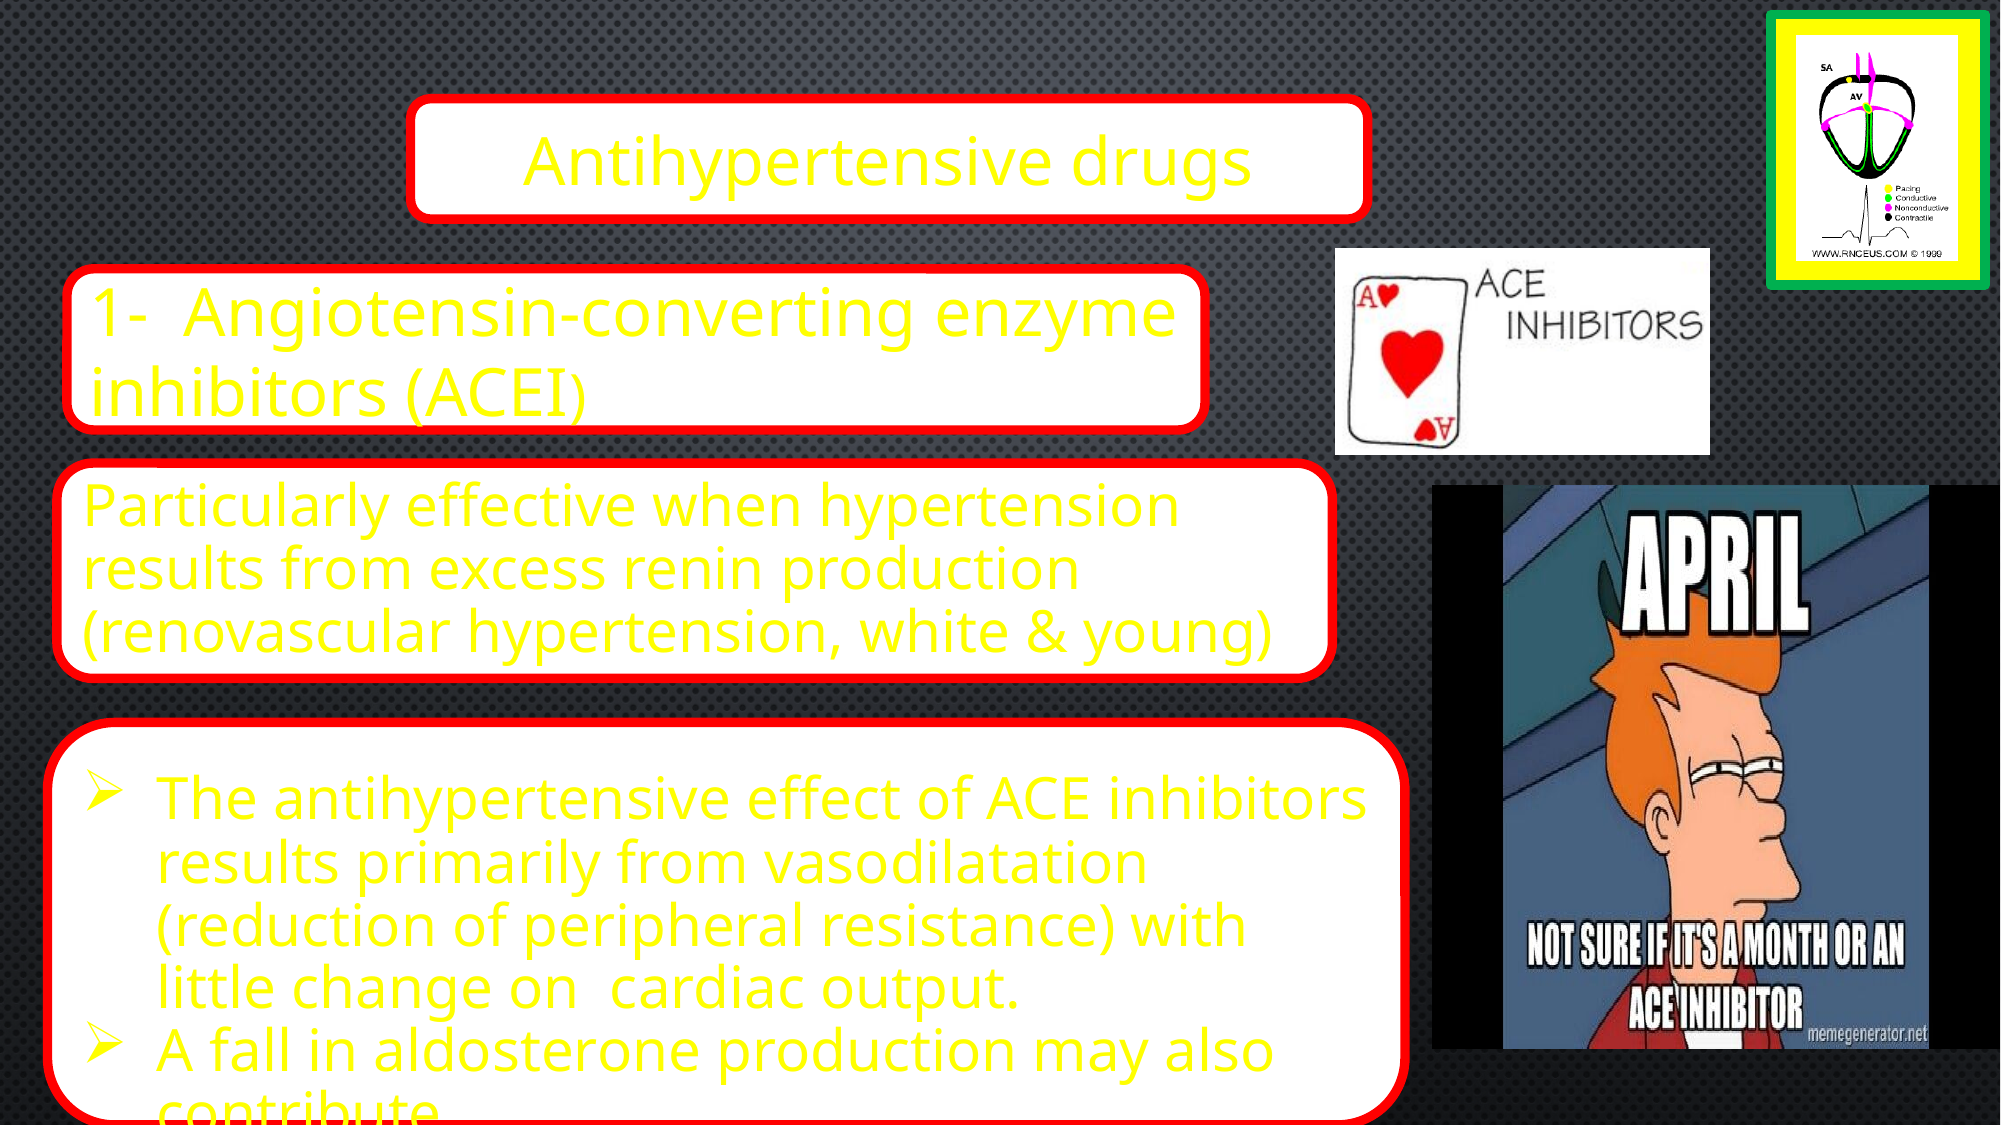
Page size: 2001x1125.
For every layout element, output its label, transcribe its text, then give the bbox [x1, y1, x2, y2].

picture [1795, 35, 1959, 261]
text_box The antihypertensive effect of ACE inhibitors results primarily from vasodilatation (reduction of peripheral resistance) with little change on cardiac output. A fall in aldosterone production may also contribute [45, 720, 1407, 1125]
text_box Antihypertensive drugs [408, 97, 1370, 221]
text_box 1- Angiotensin-converting enzyme inhibitors (ACEI) [65, 267, 1207, 432]
picture [1335, 248, 1710, 456]
picture [1432, 485, 2000, 1049]
text_box Particularly effective when hypertension results from excess renin production (renovascular hypertension, white & young) [55, 461, 1334, 680]
text_box [1770, 13, 1987, 287]
